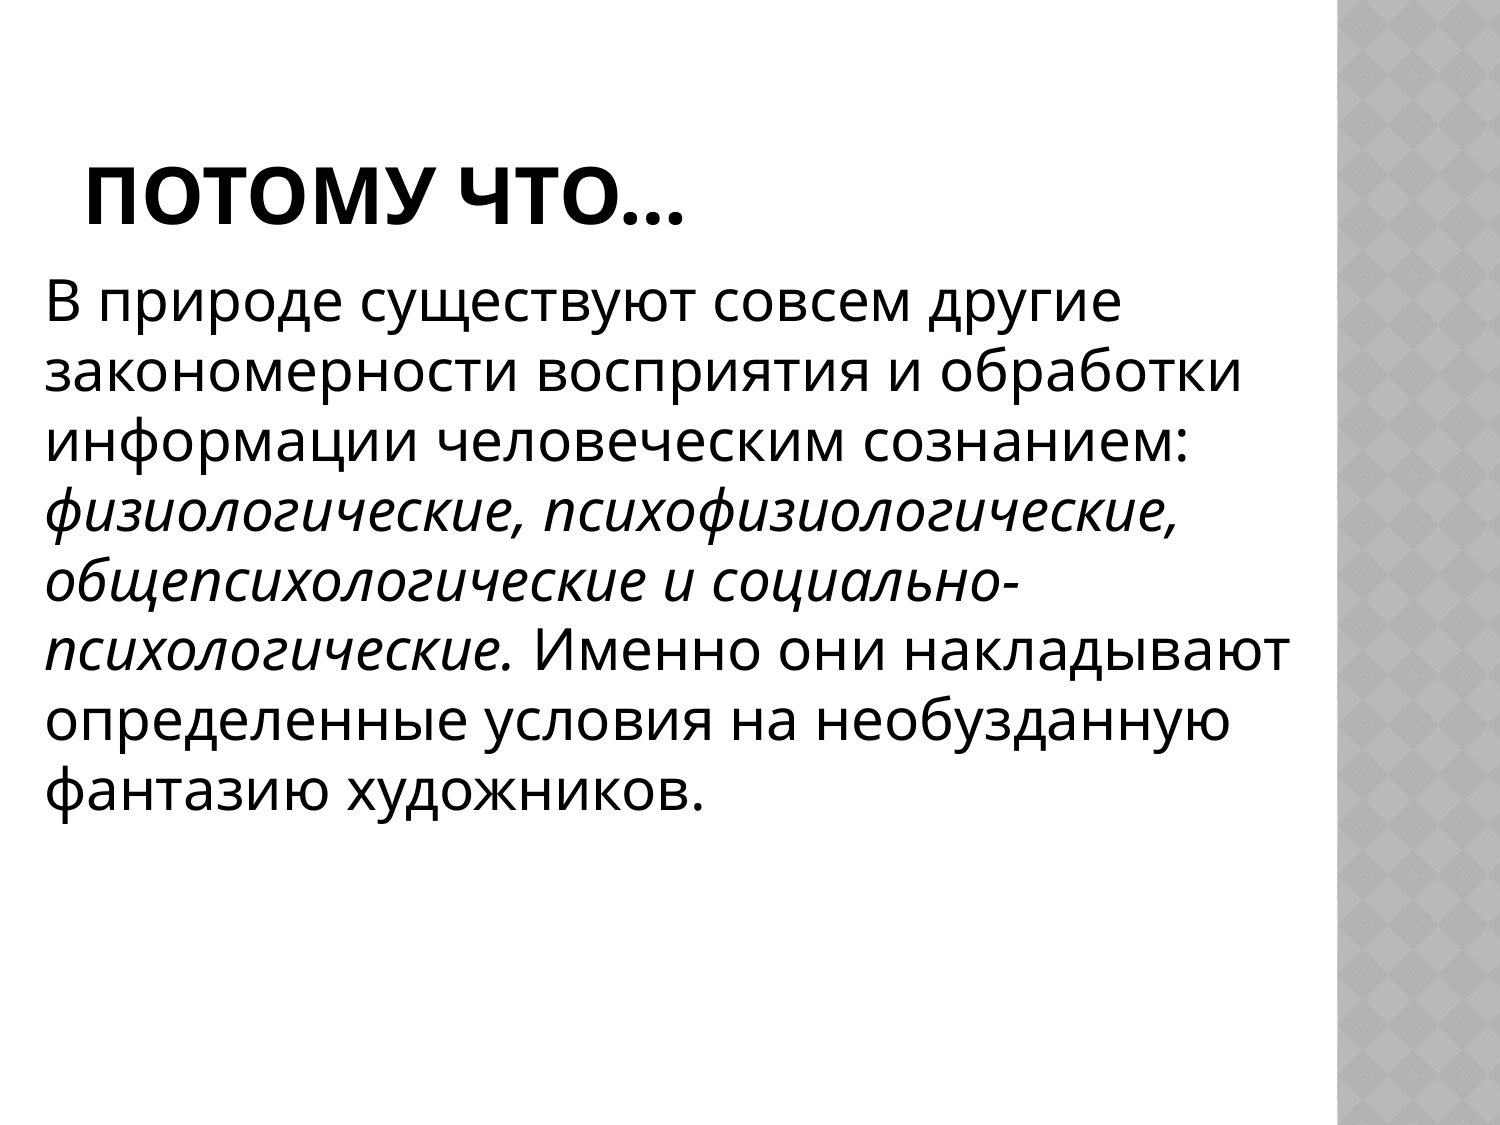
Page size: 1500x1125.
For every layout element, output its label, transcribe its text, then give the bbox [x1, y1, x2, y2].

title Потому что… [75, 52, 1263, 240]
text_box В природе существуют совсем другие закономерности восприятия и обработки информации человеческим сознанием: физиологические, психофизиологические, общепсихологические и социально-психологические. Именно они накладывают определенные условия на необузданную фантазию художников. [29, 255, 1471, 830]
